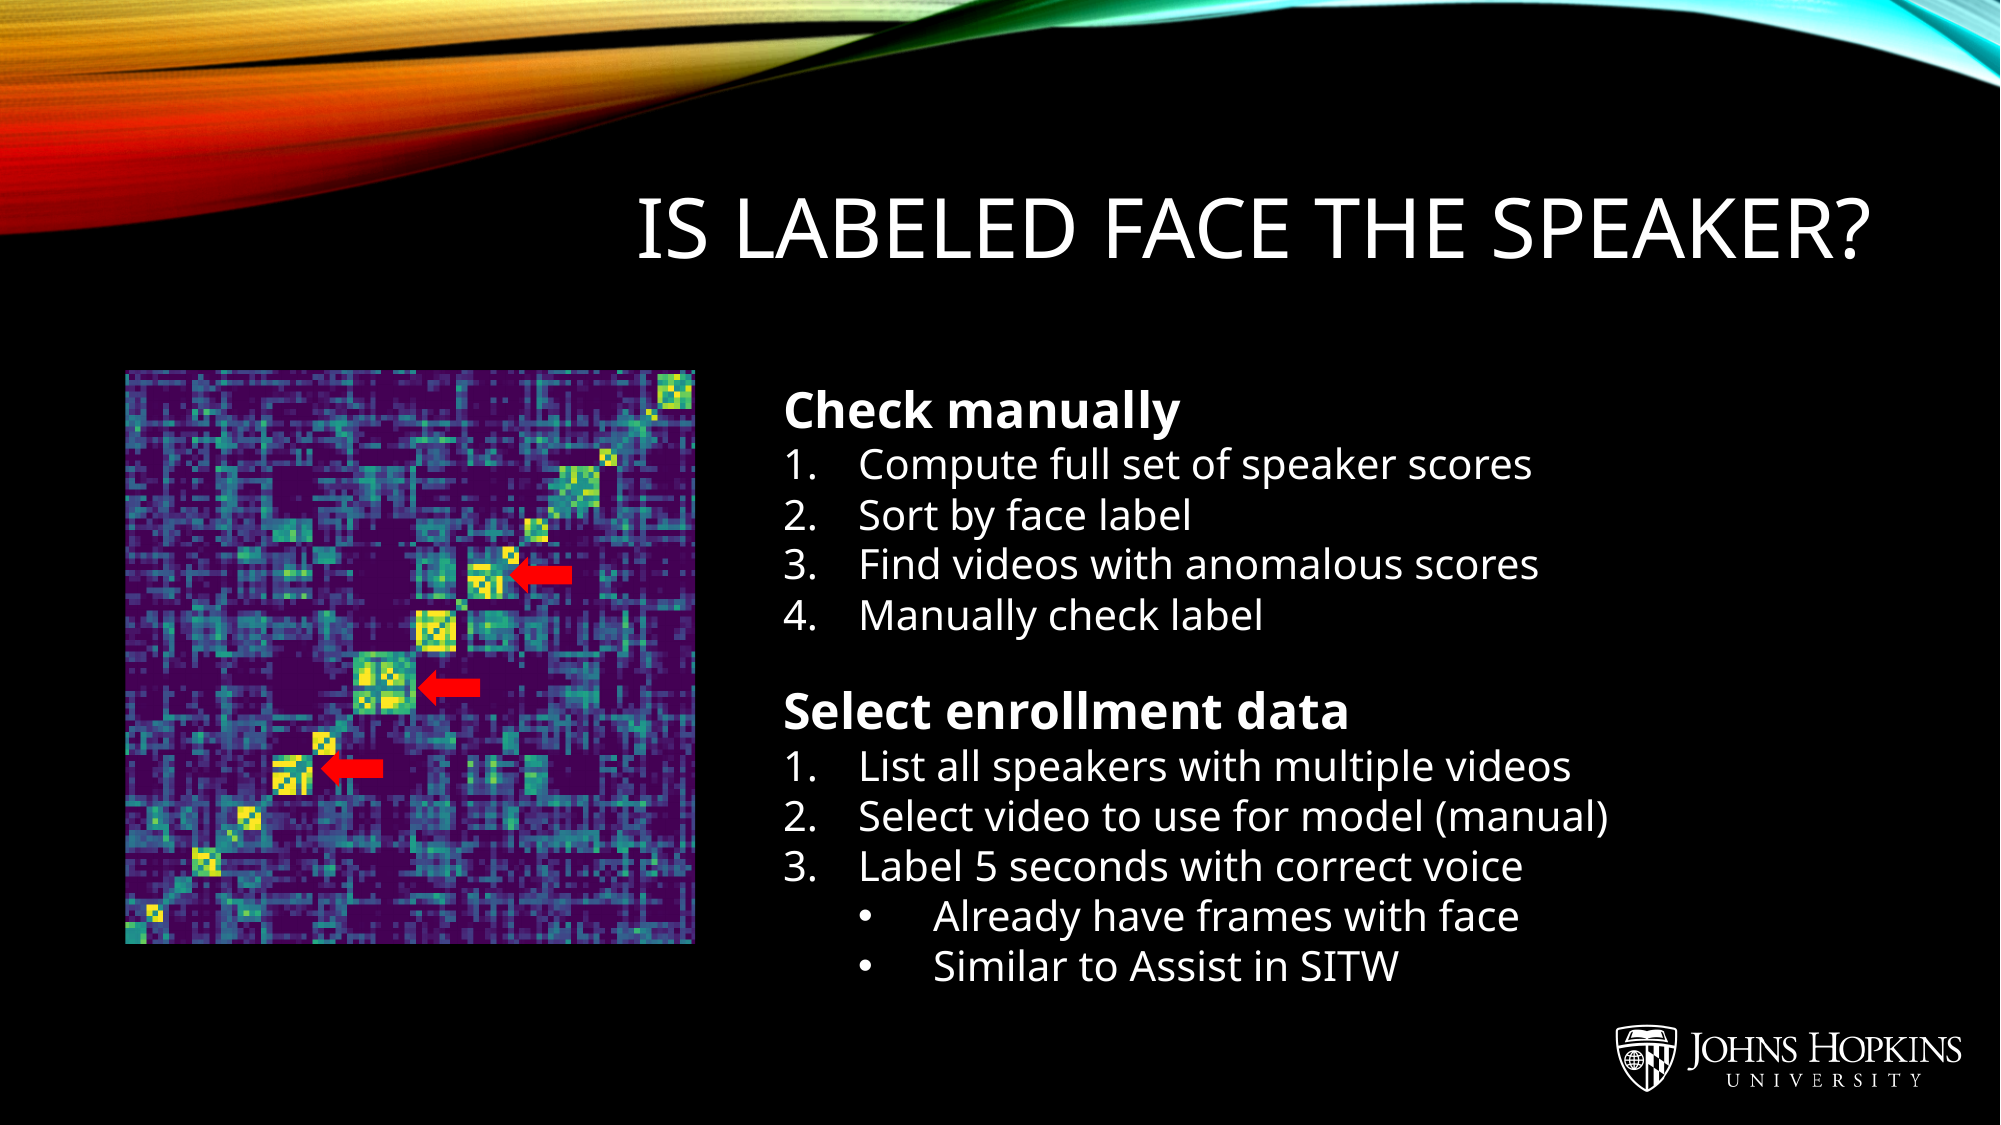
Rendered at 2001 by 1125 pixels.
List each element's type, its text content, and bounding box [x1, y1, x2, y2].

picture [1615, 1024, 1964, 1095]
text_box Check manually Compute full set of speaker scores Sort by face label Find videos with anomalous scores Manually check label [768, 370, 1888, 646]
text_box Select enrollment data List all speakers with multiple videos Select video to use for model (manual) Label 5 seconds with correct voice Already have frames with face Similar to Assist in SITW [768, 672, 1697, 998]
title is labeled face the speaker? [474, 125, 1888, 338]
picture [124, 370, 696, 944]
picture [0, 0, 2000, 237]
